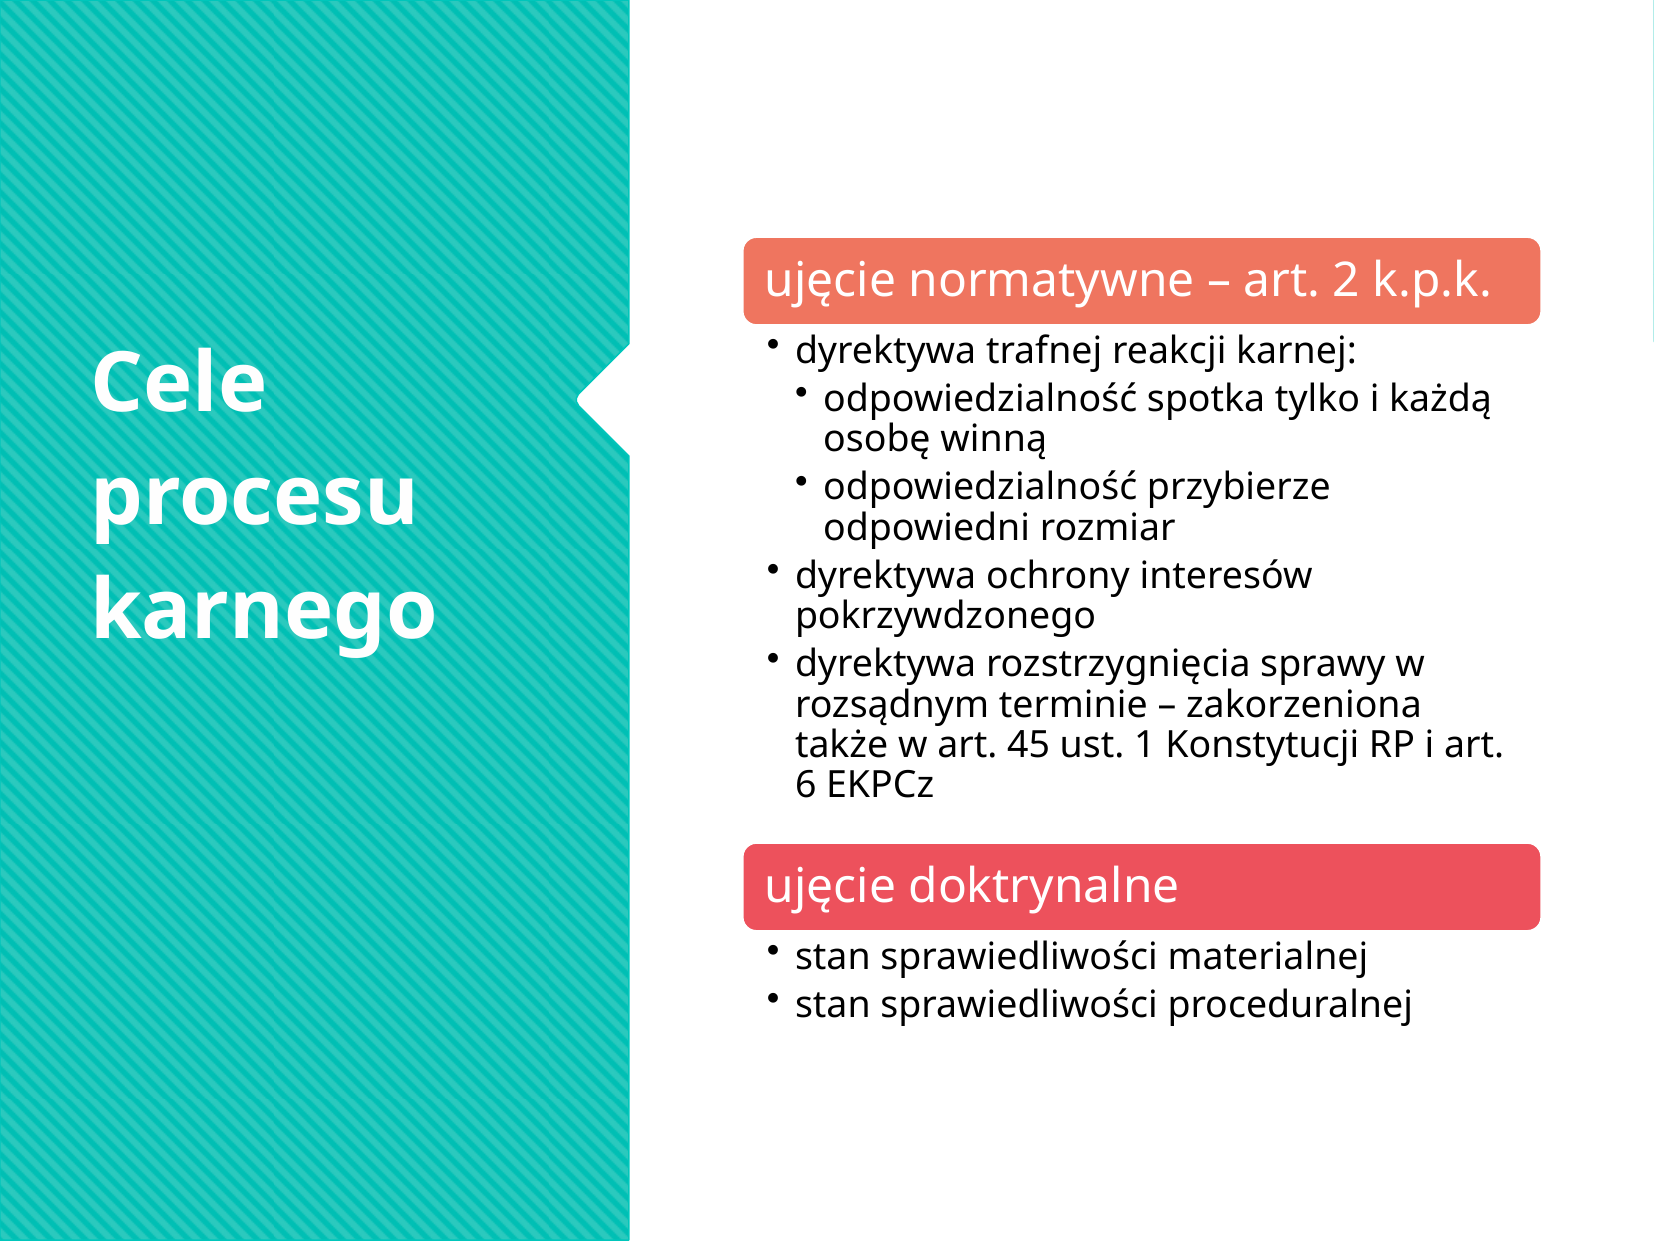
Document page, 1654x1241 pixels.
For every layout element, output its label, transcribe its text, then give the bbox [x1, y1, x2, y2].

text_box [578, 0, 1654, 1241]
text_box Cele procesu karnego [75, 314, 553, 1060]
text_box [741, 211, 1543, 1060]
text_box [0, 0, 630, 1241]
